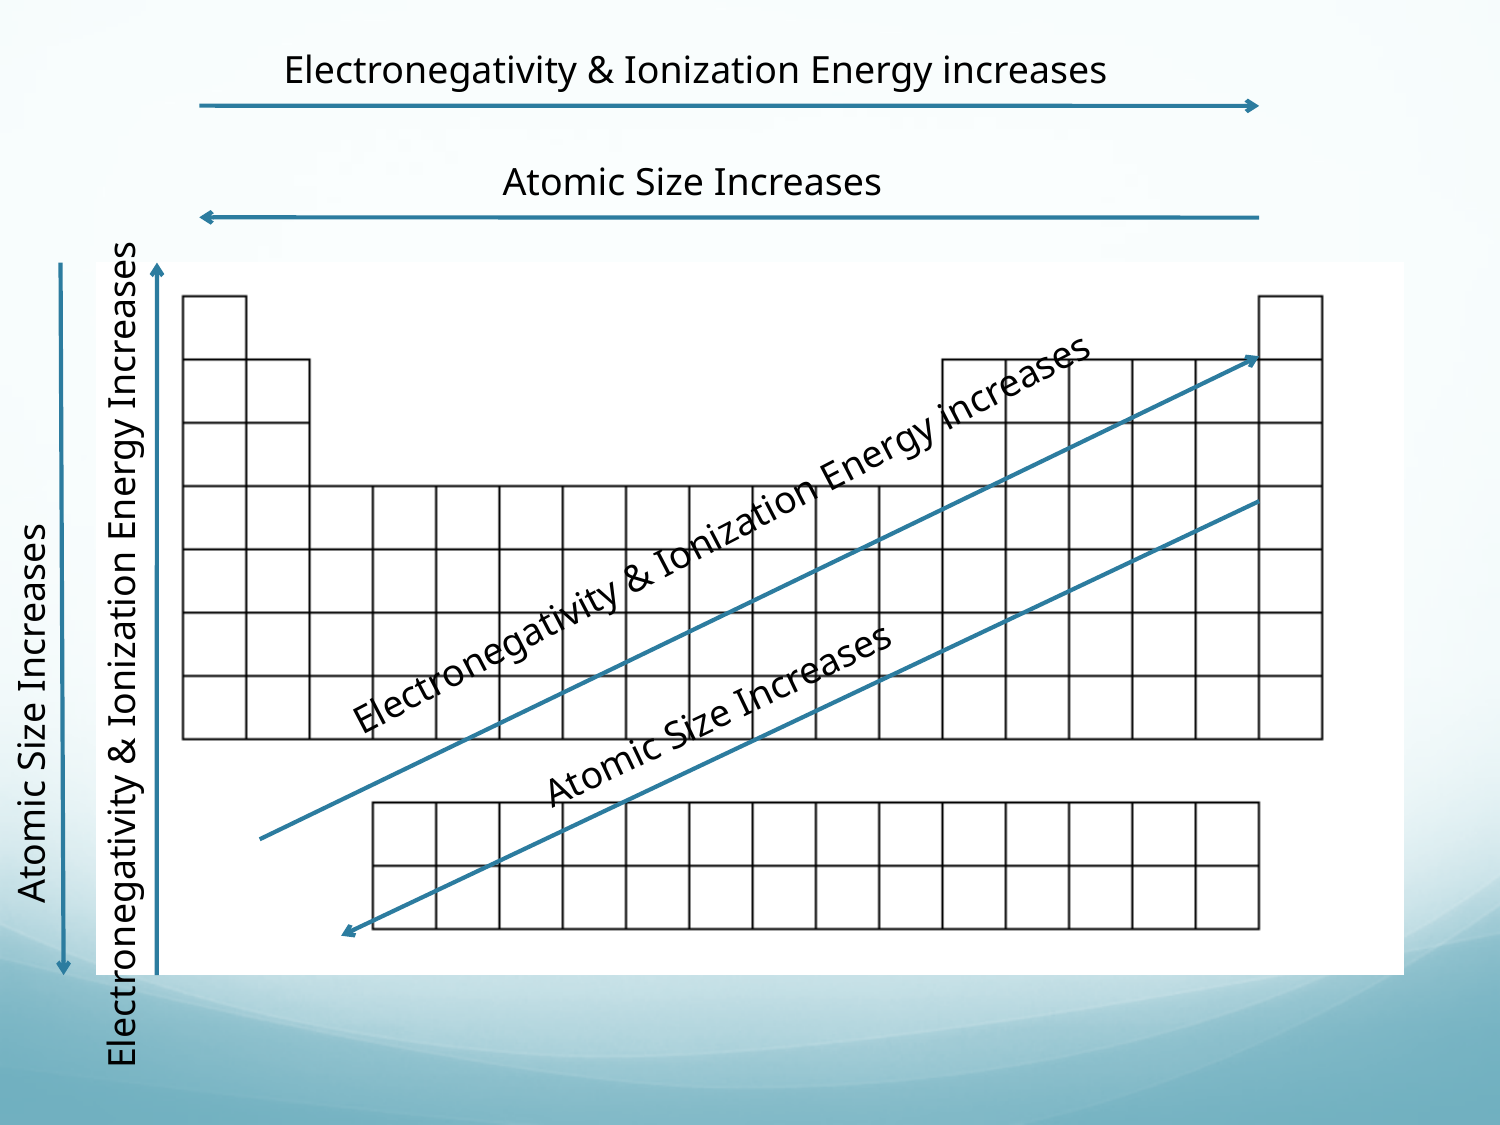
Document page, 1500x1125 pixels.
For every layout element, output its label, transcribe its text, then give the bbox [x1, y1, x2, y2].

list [89, 261, 1410, 976]
text_box Electronegativity & Ionization Energy Increases [90, 226, 150, 260]
text_box Atomic Size Increases [0, 508, 60, 612]
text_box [340, 500, 1260, 937]
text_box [259, 355, 1260, 840]
text_box Atomic Size Increases [0, 632, 60, 919]
text_box Atomic Size Increases [487, 150, 898, 211]
text_box Electronegativity & Ionization Energy Increases [90, 991, 150, 1084]
text_box Electronegativity & Ionization Energy increases [268, 38, 1124, 99]
